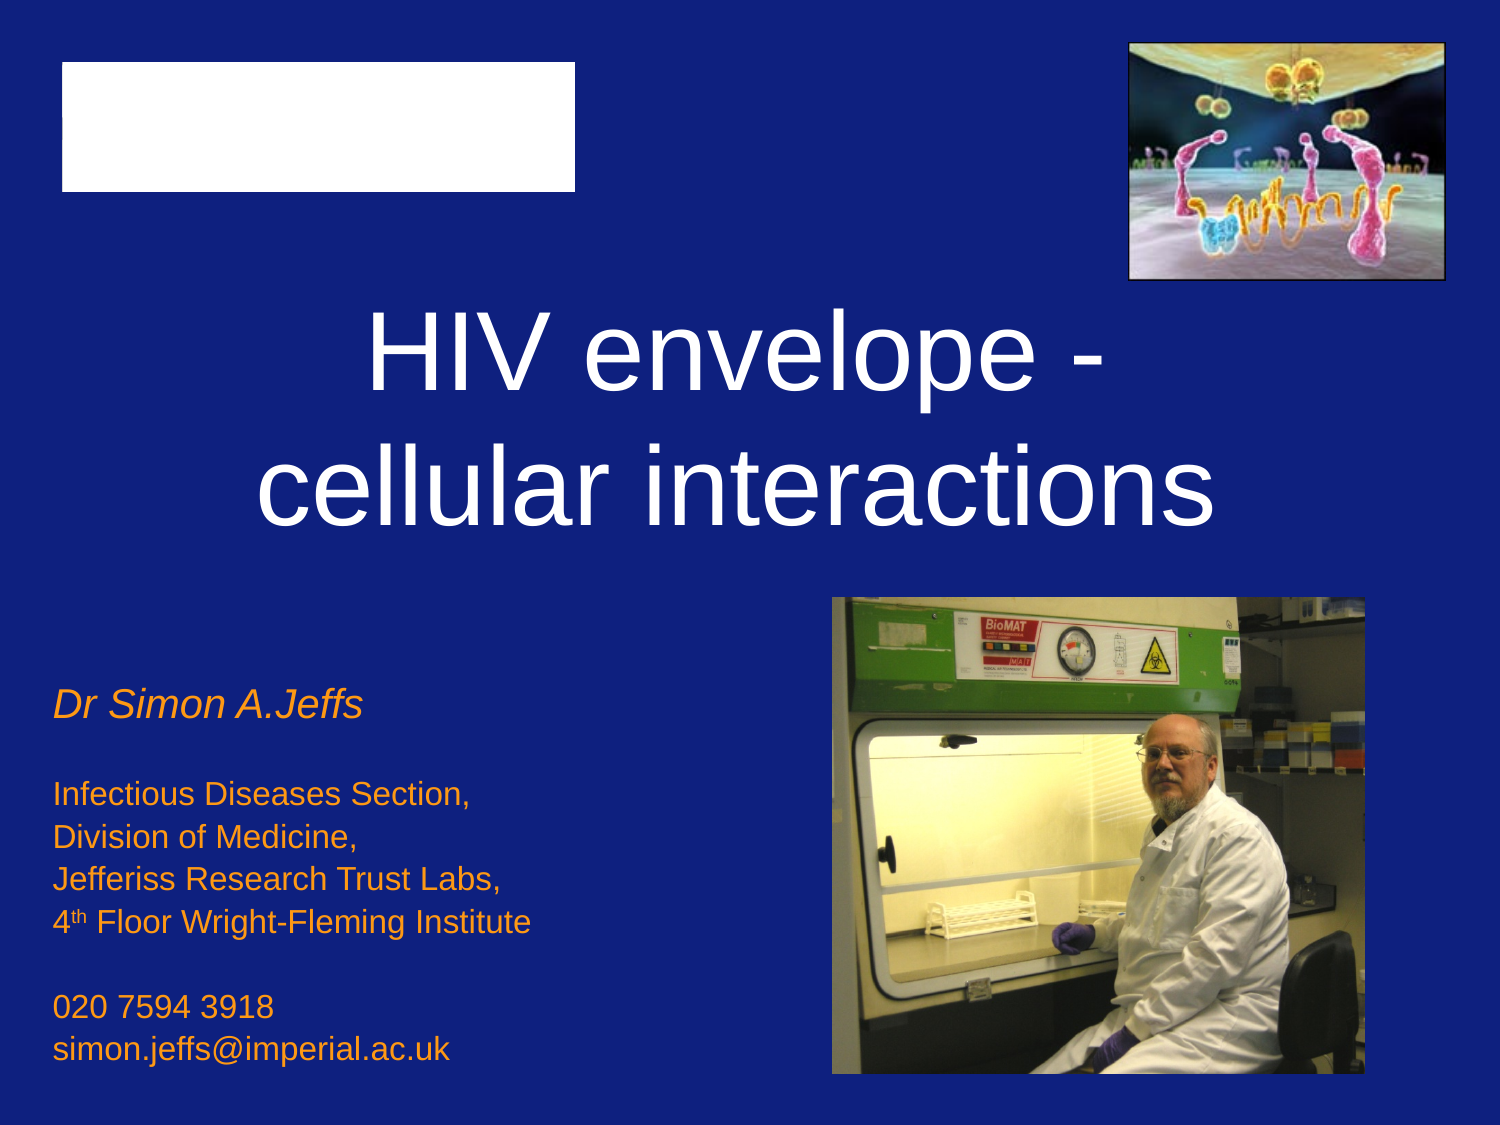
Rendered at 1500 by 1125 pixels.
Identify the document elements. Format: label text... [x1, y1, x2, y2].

picture [832, 597, 1365, 1074]
title HIV envelope - cellular interactions [218, 302, 1255, 524]
subtitle Dr Simon A.Jeffs Infectious Diseases Section, Division of Medicine, Jefferiss Research Trust Labs, 4th Floor Wright-Fleming Institute 020 7594 3918 simon.jeffs@imperial.ac.uk [37, 674, 738, 1125]
picture [1127, 42, 1446, 281]
